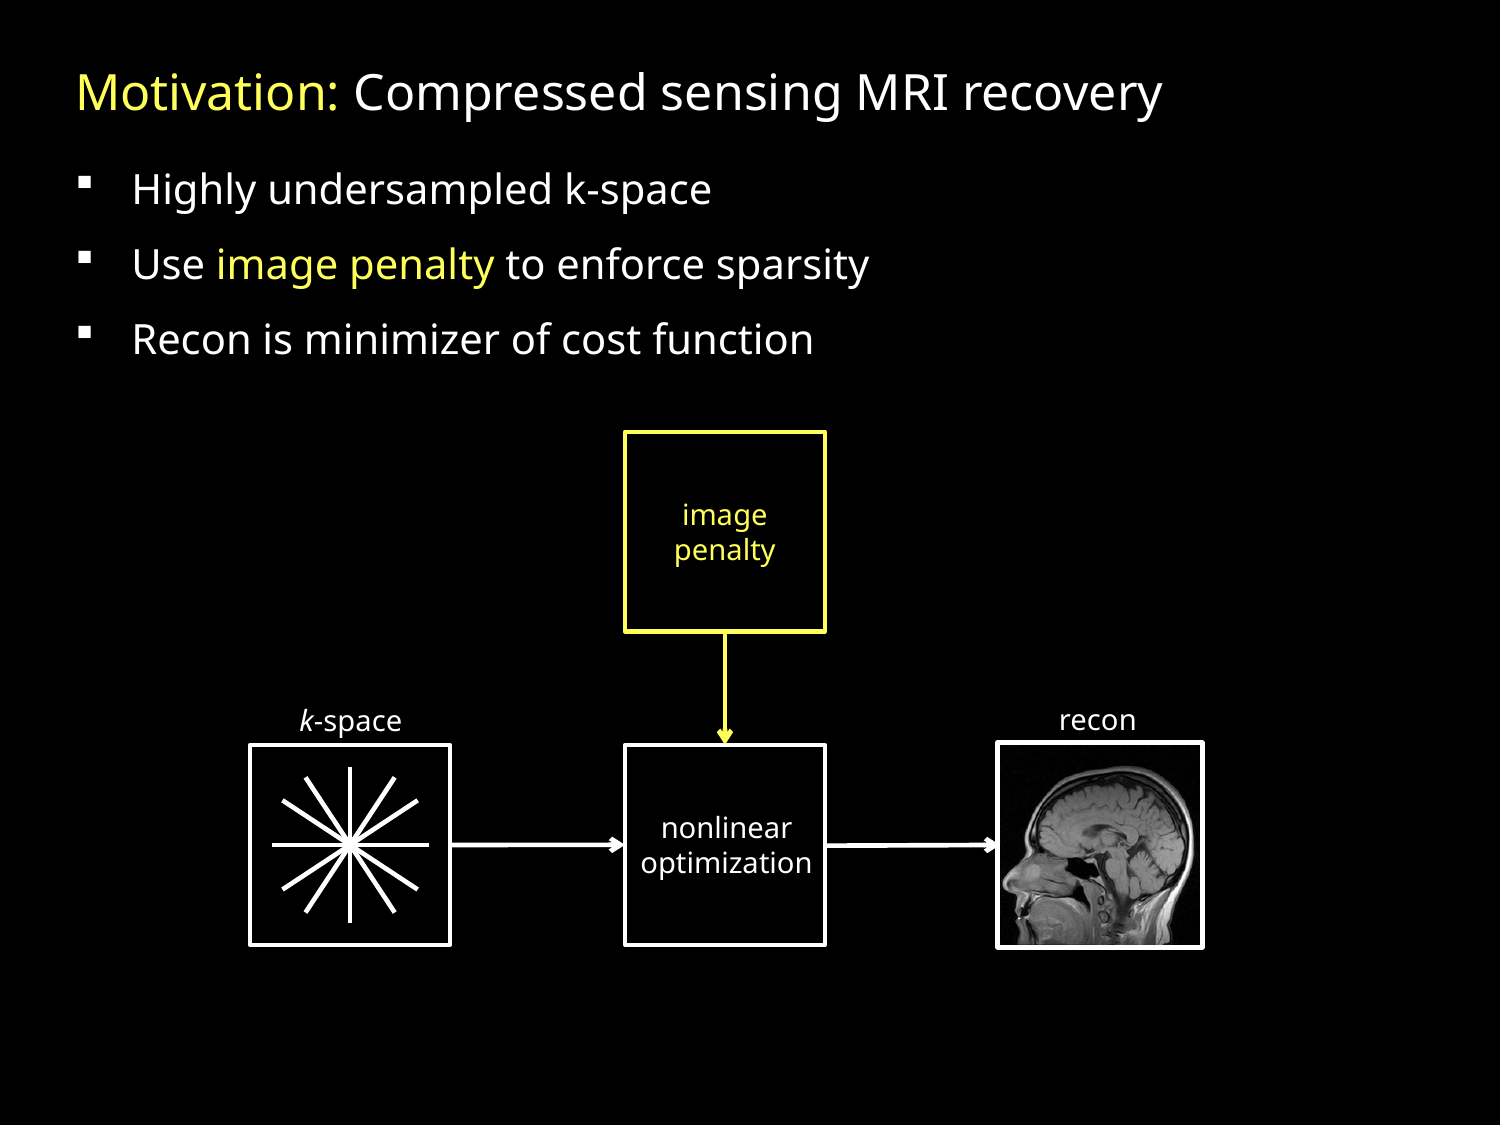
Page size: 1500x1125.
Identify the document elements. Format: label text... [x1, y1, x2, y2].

text_box [623, 849, 827, 947]
text_box [623, 430, 827, 634]
title Motivation: Compressed sensing MRI recovery [60, 0, 1410, 122]
picture [999, 744, 1201, 946]
text_box k-space [284, 694, 418, 745]
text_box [271, 766, 429, 924]
text_box Highly undersampled k-space Use image penalty to enforce sparsity Recon is minimizer of cost function [60, 122, 1460, 378]
text_box recon [1044, 694, 1152, 740]
text_box [248, 743, 452, 947]
text_box [623, 743, 827, 844]
text_box image penalty [659, 488, 791, 574]
text_box nonlinear optimization [625, 801, 828, 887]
